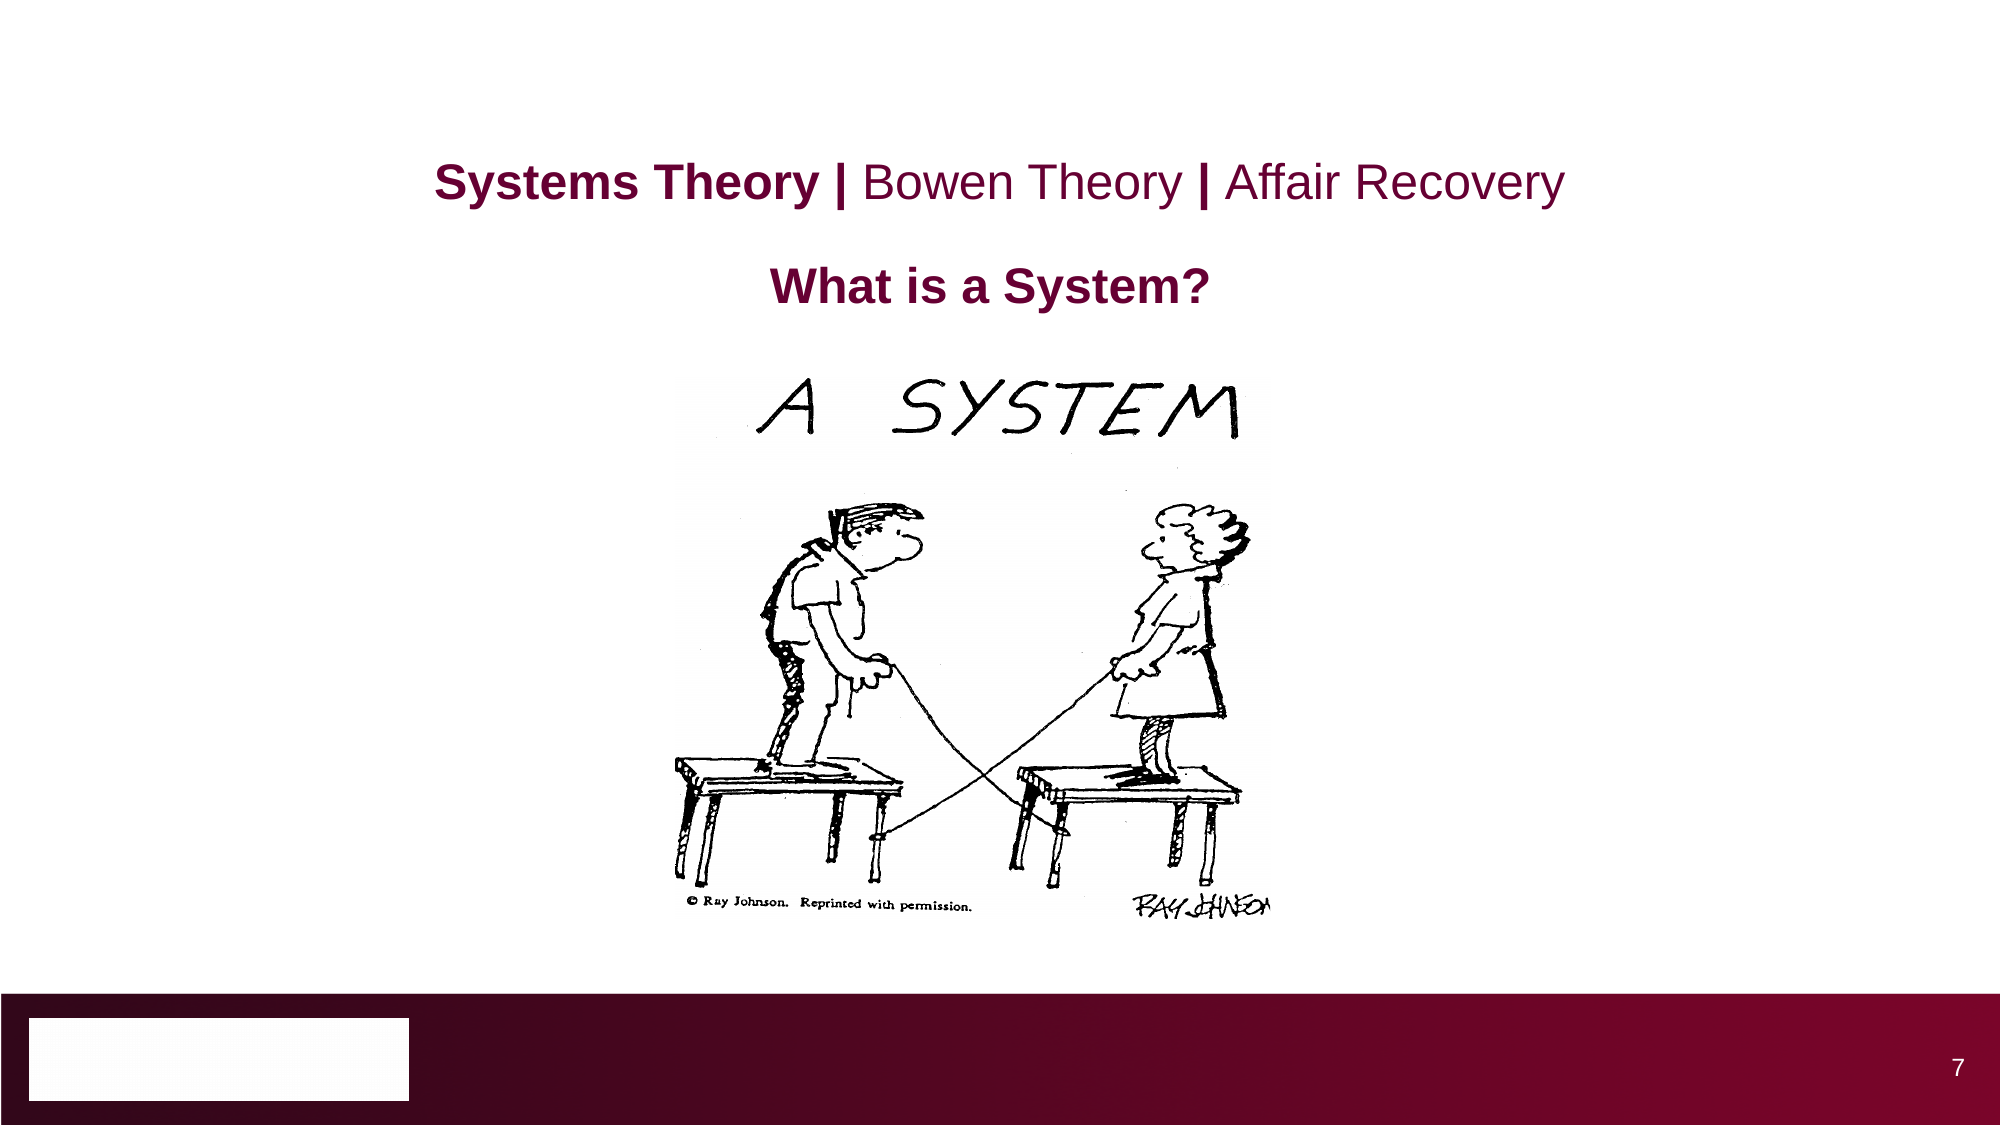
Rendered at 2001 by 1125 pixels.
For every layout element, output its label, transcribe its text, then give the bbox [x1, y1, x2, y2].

title Systems Theory | Bowen Theory | Affair Recovery [312, 104, 934, 349]
picture [3, 59, 2000, 1125]
slide_number 7 [1530, 1036, 1981, 1097]
title Systems Theory | Bowen Theory | Affair Recovery [1066, 104, 1688, 349]
subtitle What is a System? [365, 253, 934, 902]
subtitle What is a System? [1066, 253, 1616, 902]
